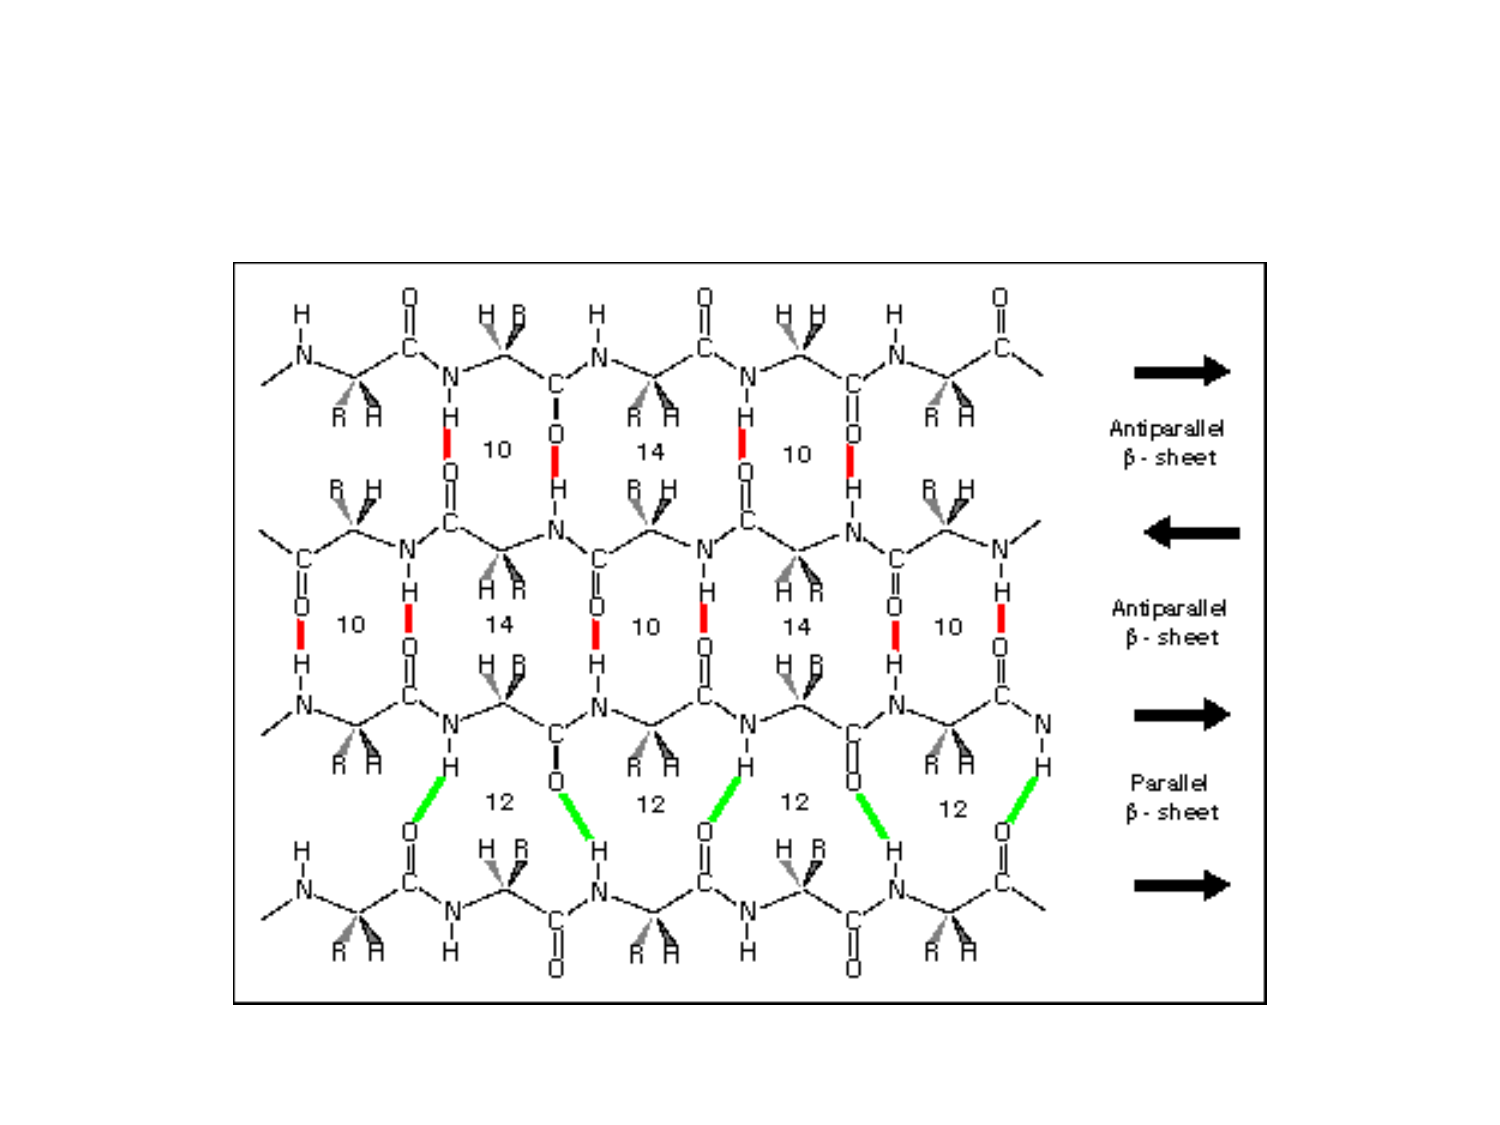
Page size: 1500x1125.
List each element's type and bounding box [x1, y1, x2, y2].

list [74, 262, 1426, 1006]
